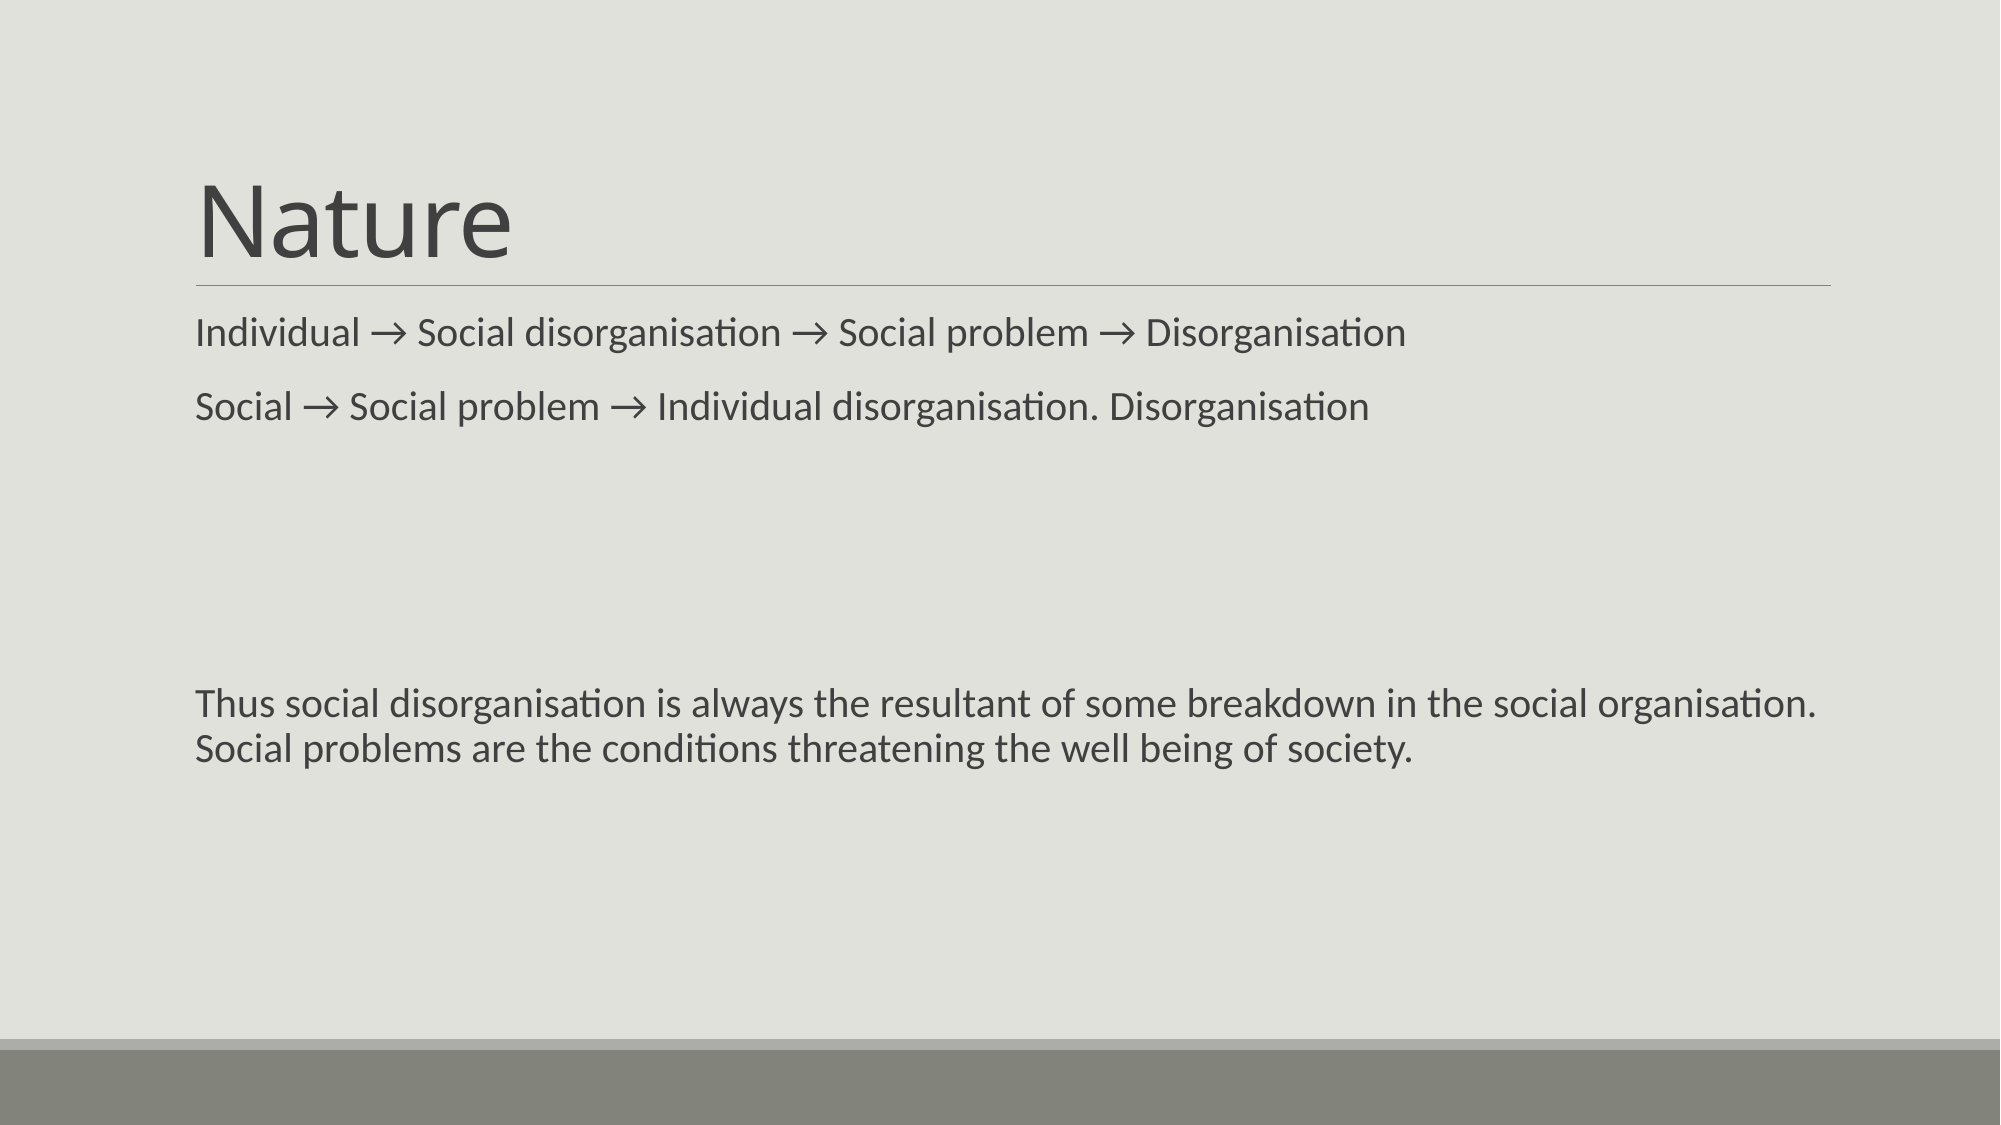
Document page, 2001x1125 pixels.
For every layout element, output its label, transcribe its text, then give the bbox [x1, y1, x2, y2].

title Nature [180, 47, 1830, 285]
list Individual → Social disorganisation → Social problem → Disorganisation Social → Social problem → Individual disorganisation. Disorganisation Thus social disorganisation is always the resultant of some breakdown in the social organisation. Social problems are the conditions threatening the well being of society. [180, 302, 1830, 963]
